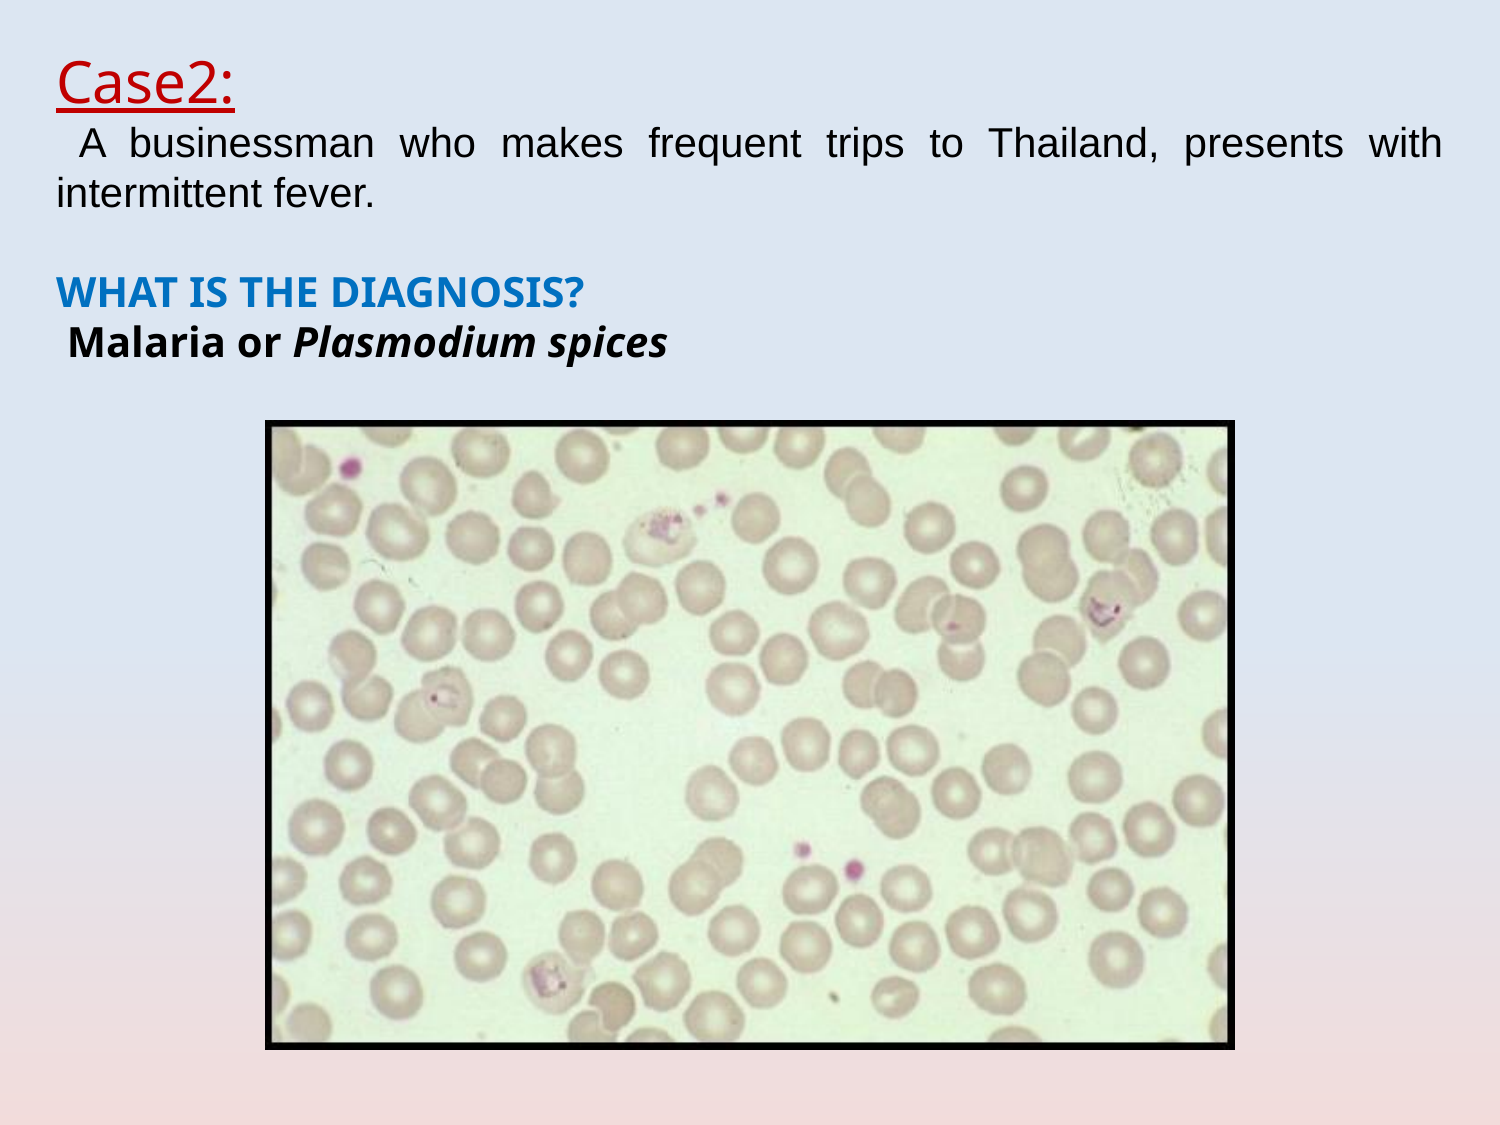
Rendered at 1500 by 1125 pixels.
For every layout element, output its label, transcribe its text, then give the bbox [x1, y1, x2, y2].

picture [265, 420, 1235, 1050]
text_box Case2: A businessman who makes frequent trips to Thailand, presents with intermittent fever. WHAT IS THE DIAGNOSIS? Malaria or Plasmodium spices [41, 38, 1459, 373]
